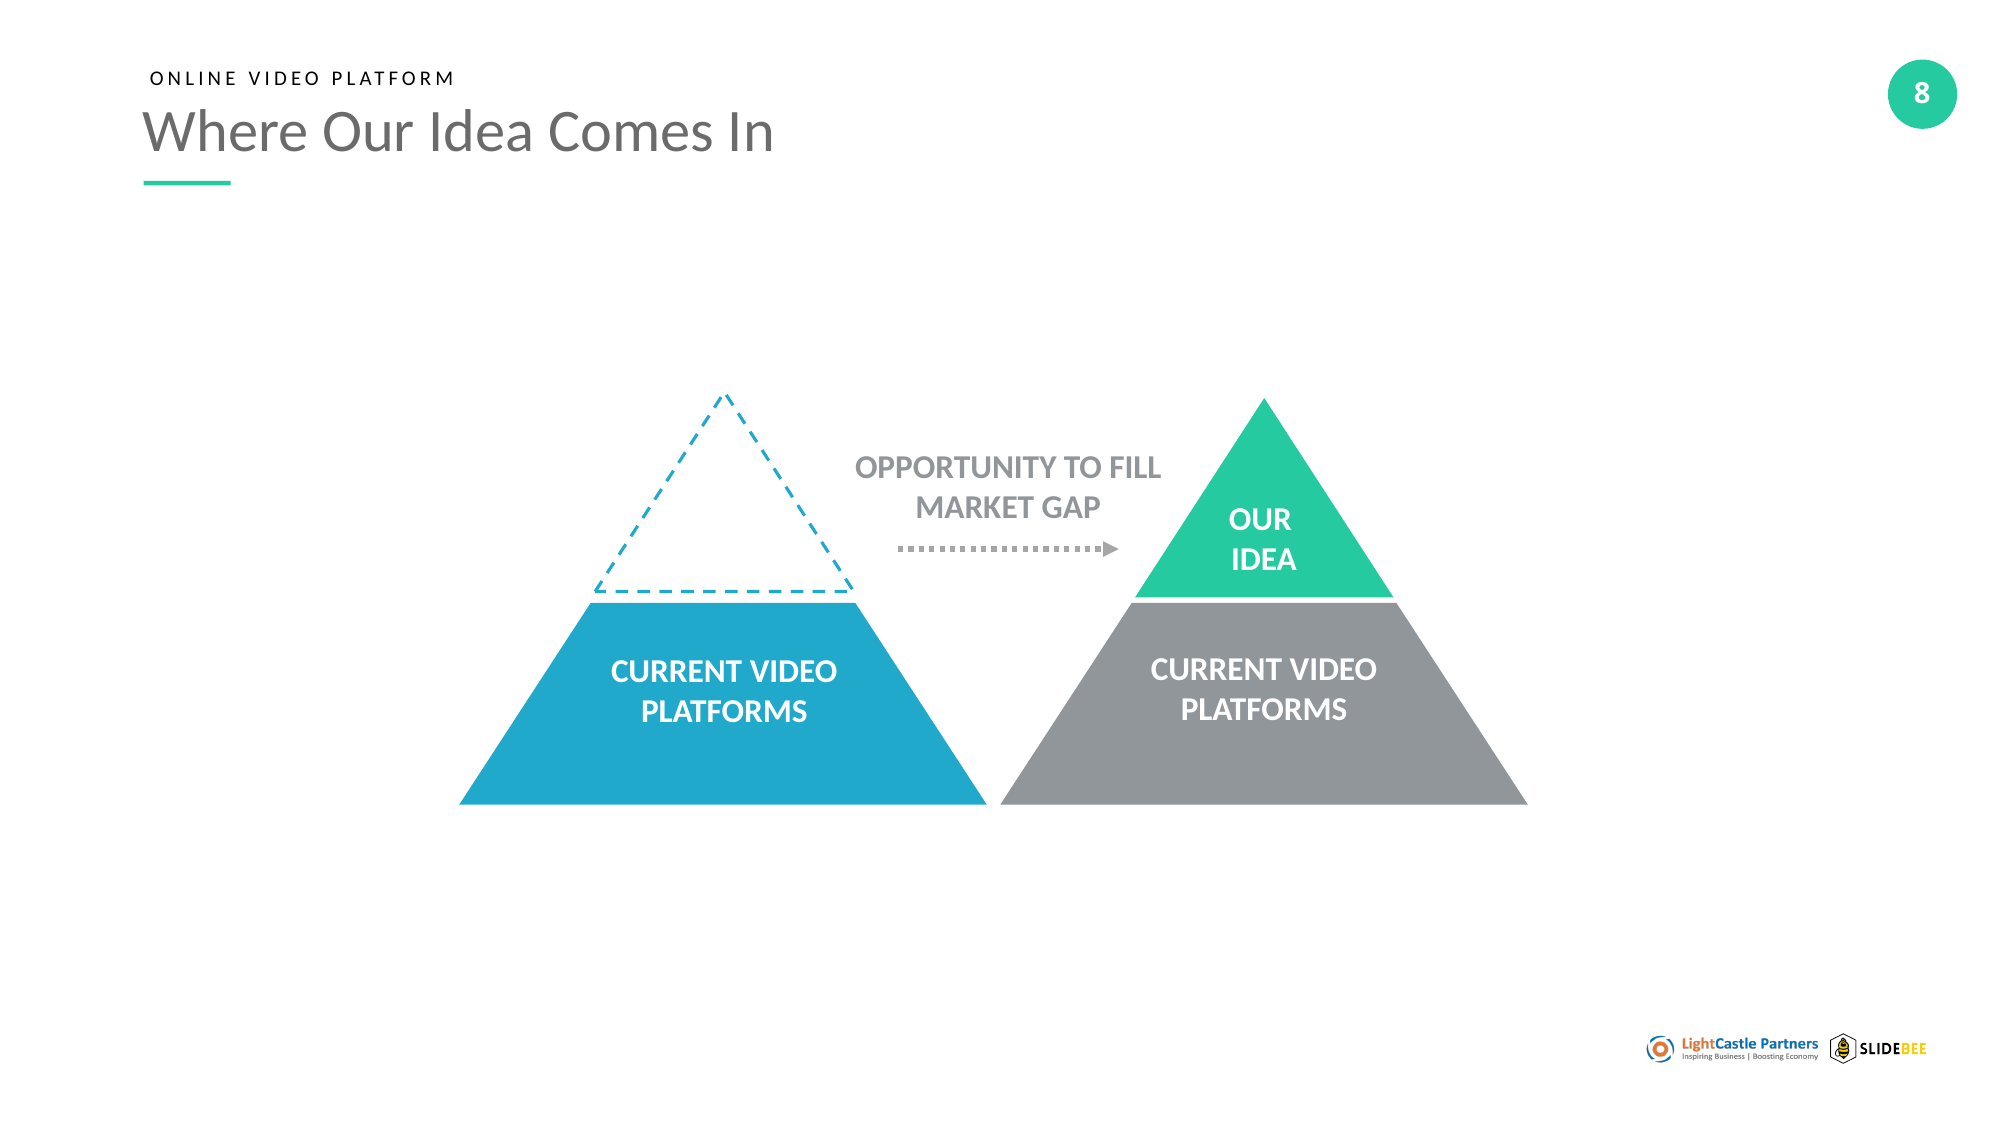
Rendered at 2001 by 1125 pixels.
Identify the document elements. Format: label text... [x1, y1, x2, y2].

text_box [1645, 1033, 1925, 1064]
text_box [595, 392, 854, 592]
text_box ONLINE VIDEO PLATFORM [149, 64, 454, 90]
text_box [459, 602, 987, 805]
text_box [142, 180, 232, 186]
text_box CURRENT VIDEO PLATFORMS [1111, 637, 1417, 737]
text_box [832, 435, 1185, 549]
text_box Where Our Idea Comes In [142, 91, 776, 164]
text_box [1000, 602, 1528, 805]
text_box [1134, 397, 1394, 598]
